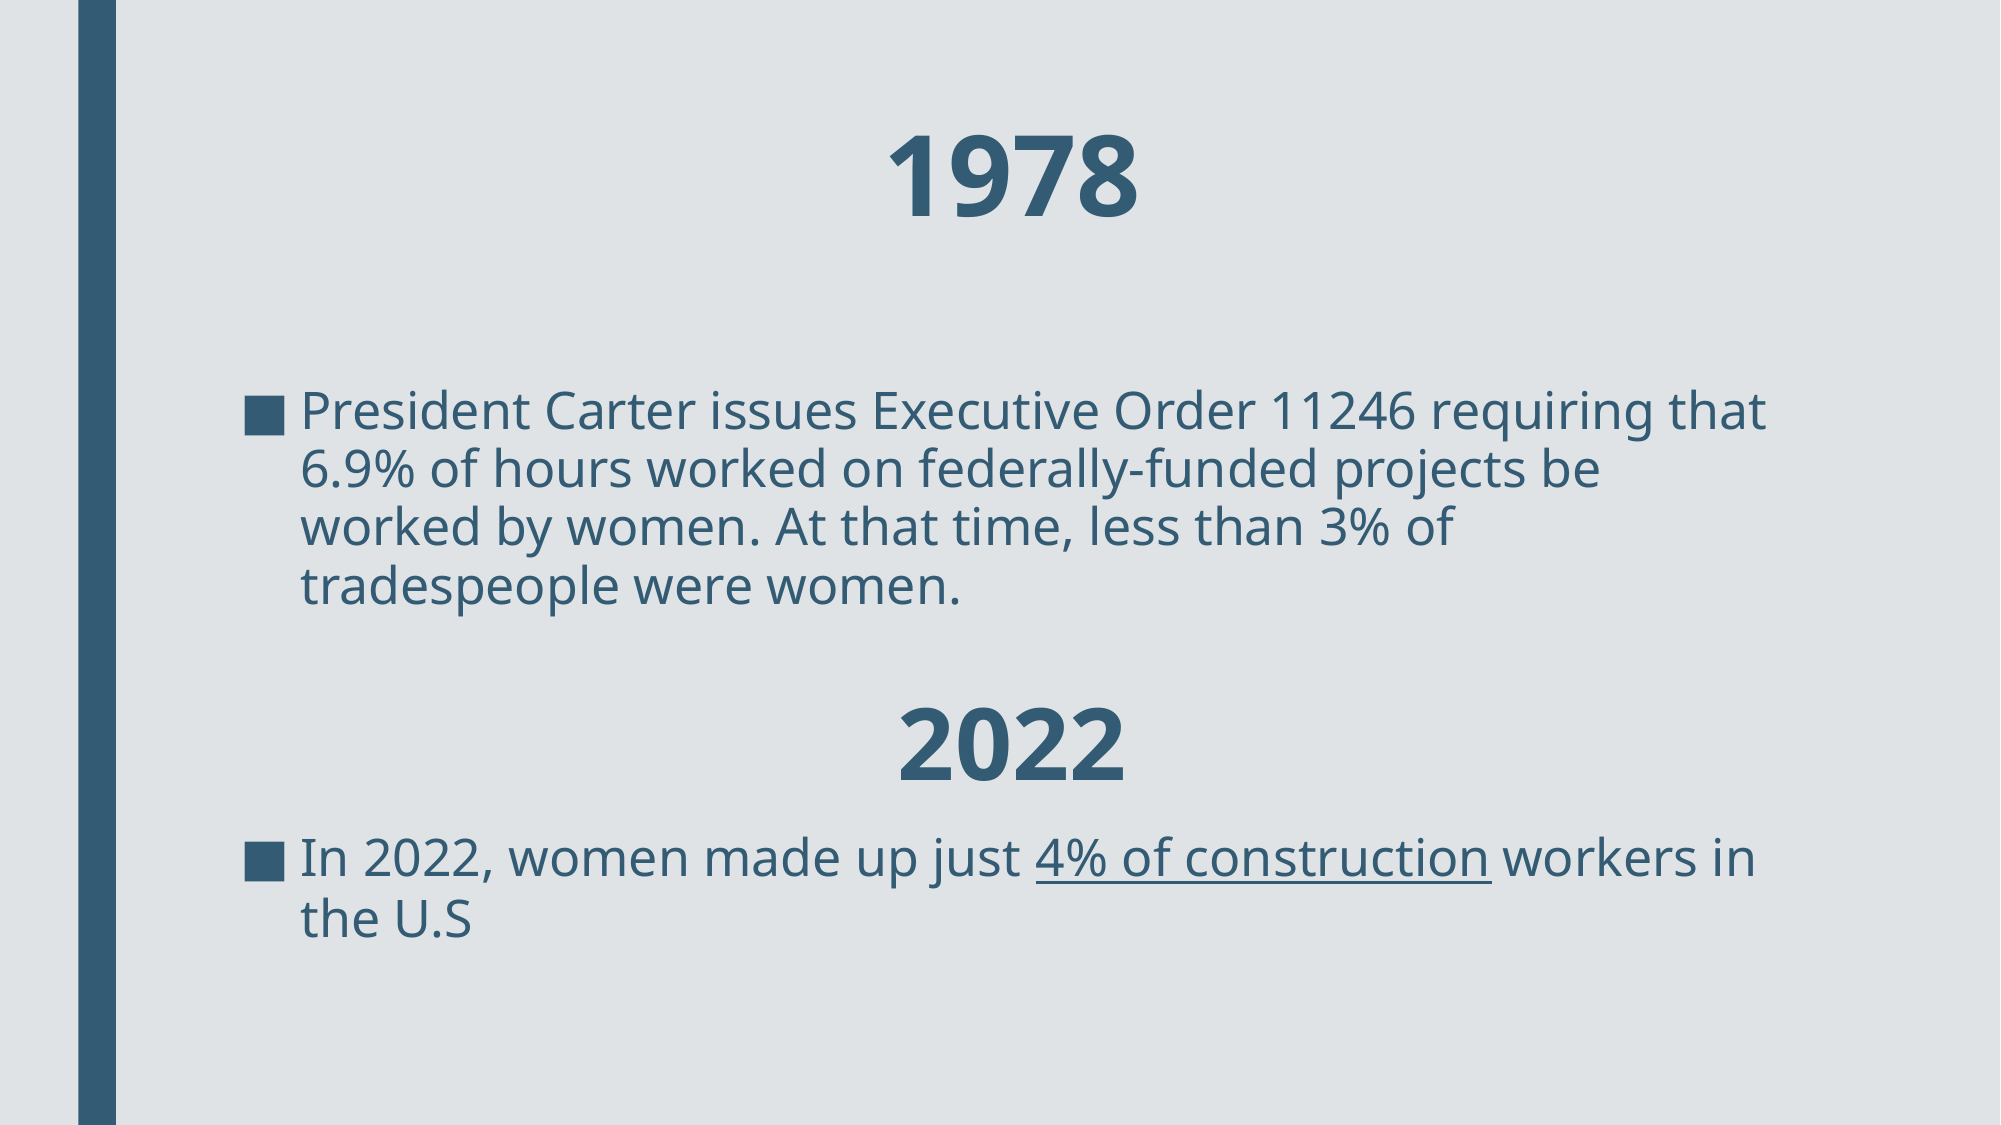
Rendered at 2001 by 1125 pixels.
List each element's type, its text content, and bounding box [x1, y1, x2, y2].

title 1978 [225, 112, 1800, 357]
list President Carter issues Executive Order 11246 requiring that 6.9% of hours worked on federally-funded projects be worked by women. At that time, less than 3% of tradespeople were women. 2022 In 2022, women made up just 4% of construction workers in the U.S [225, 375, 1800, 963]
